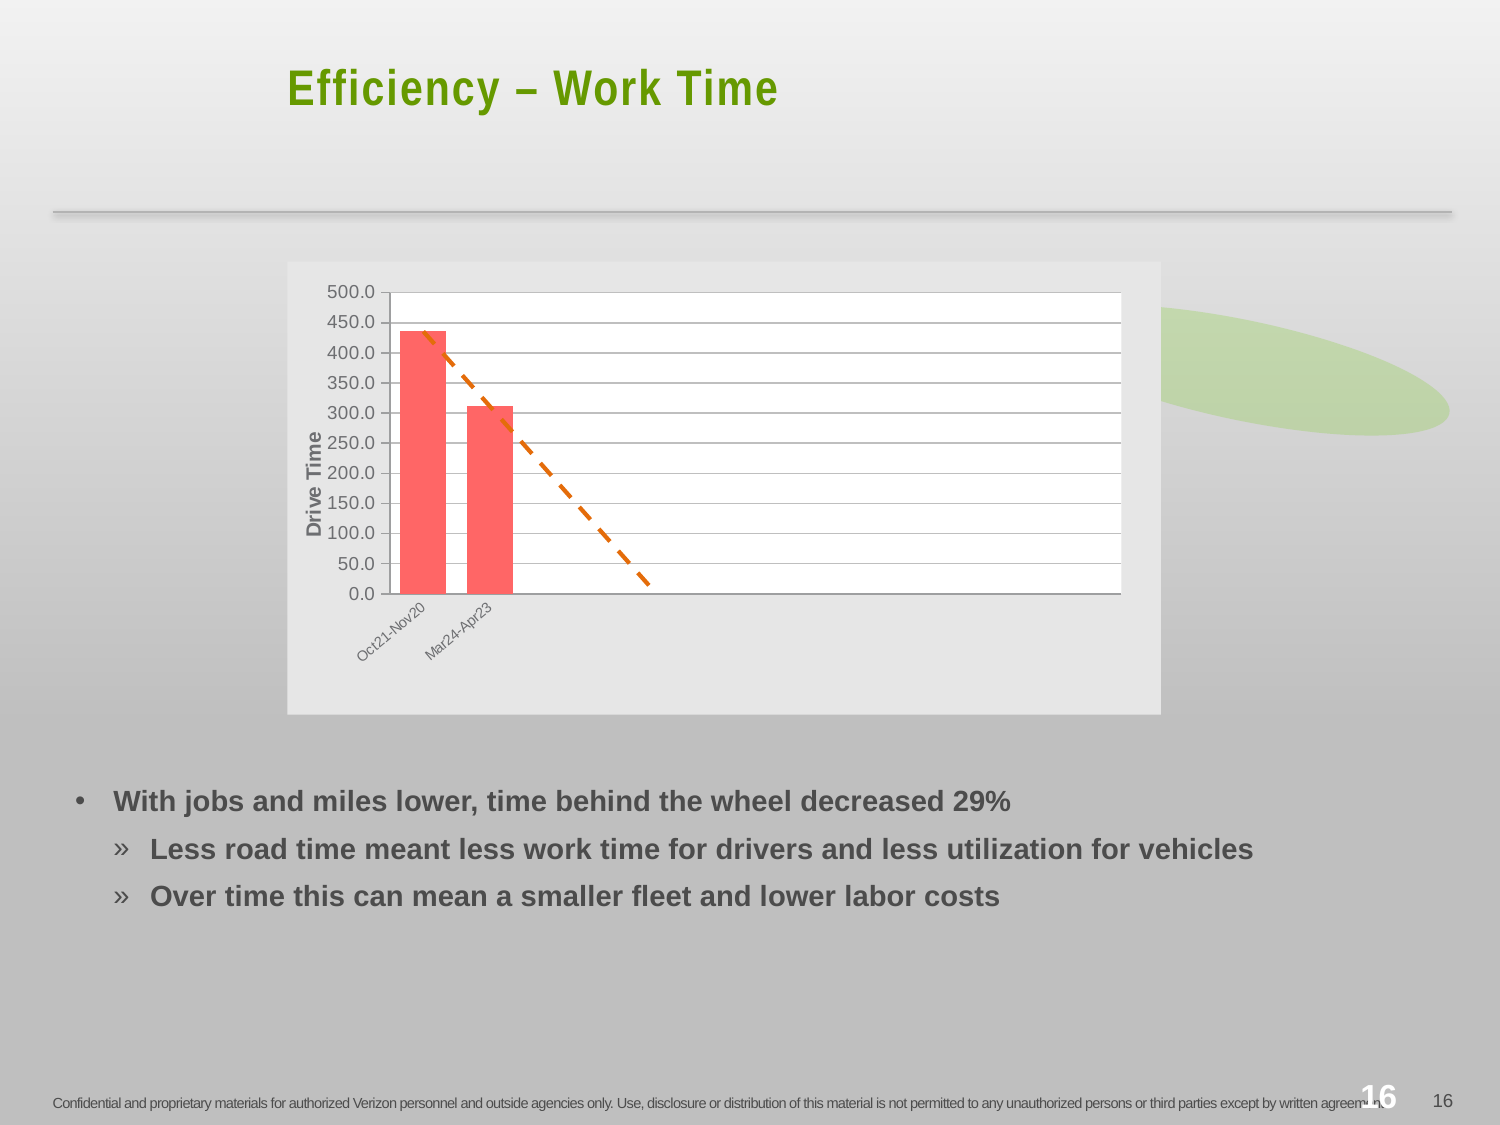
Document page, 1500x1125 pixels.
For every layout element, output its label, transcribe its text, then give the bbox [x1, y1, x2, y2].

title Efficiency – Work Time [287, 47, 1326, 116]
slide_number 16 [1062, 1065, 1413, 1125]
text_box [1165, 305, 1452, 438]
list With jobs and miles lower, time behind the wheel decreased 29% Less road time meant less work time for drivers and less utilization for vehicles Over time this can mean a smaller fleet and lower labor costs [74, 687, 1376, 1113]
chart [287, 261, 1162, 715]
